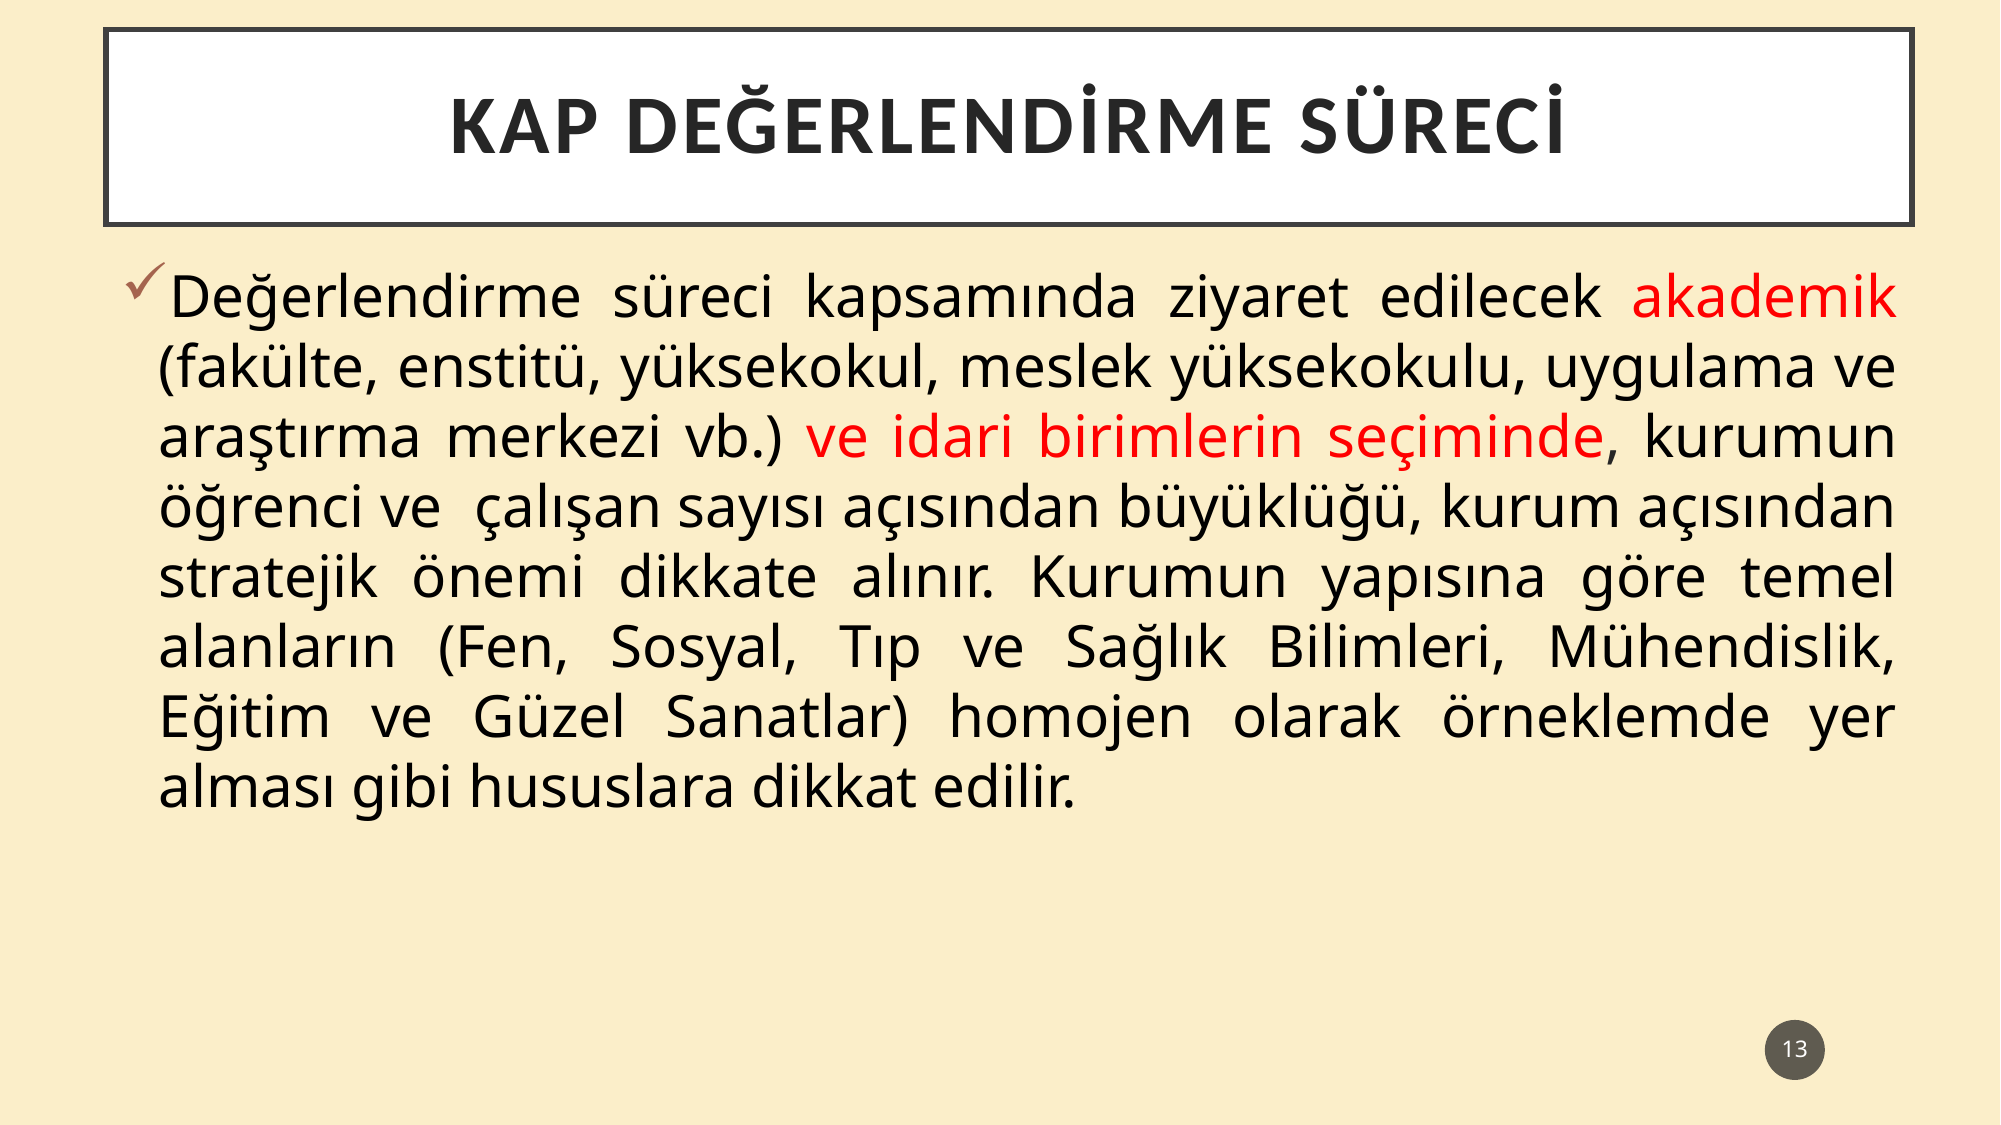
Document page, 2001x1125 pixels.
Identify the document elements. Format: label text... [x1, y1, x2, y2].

text_box Kap değerlendirme süreci [106, 29, 1913, 225]
list Değerlendirme süreci kapsamında ziyaret edilecek akademik (fakülte, enstitü, yüksekokul, meslek yüksekokulu, uygulama ve araştırma merkezi vb.) ve idari birimlerin seçiminde, kurumun öğrenci ve çalışan sayısı açısından büyüklüğü, kurum açısından stratejik önemi dikkate alınır. Kurumun yapısına göre temel alanların (Fen, Sosyal, Tıp ve Sağlık Bilimleri, Mühendislik, Eğitim ve Güzel Sanatlar) homojen olarak örneklemde yer alması gibi hususlara dikkat edilir. [106, 251, 1913, 942]
slide_number 13 [1764, 1019, 1825, 1080]
